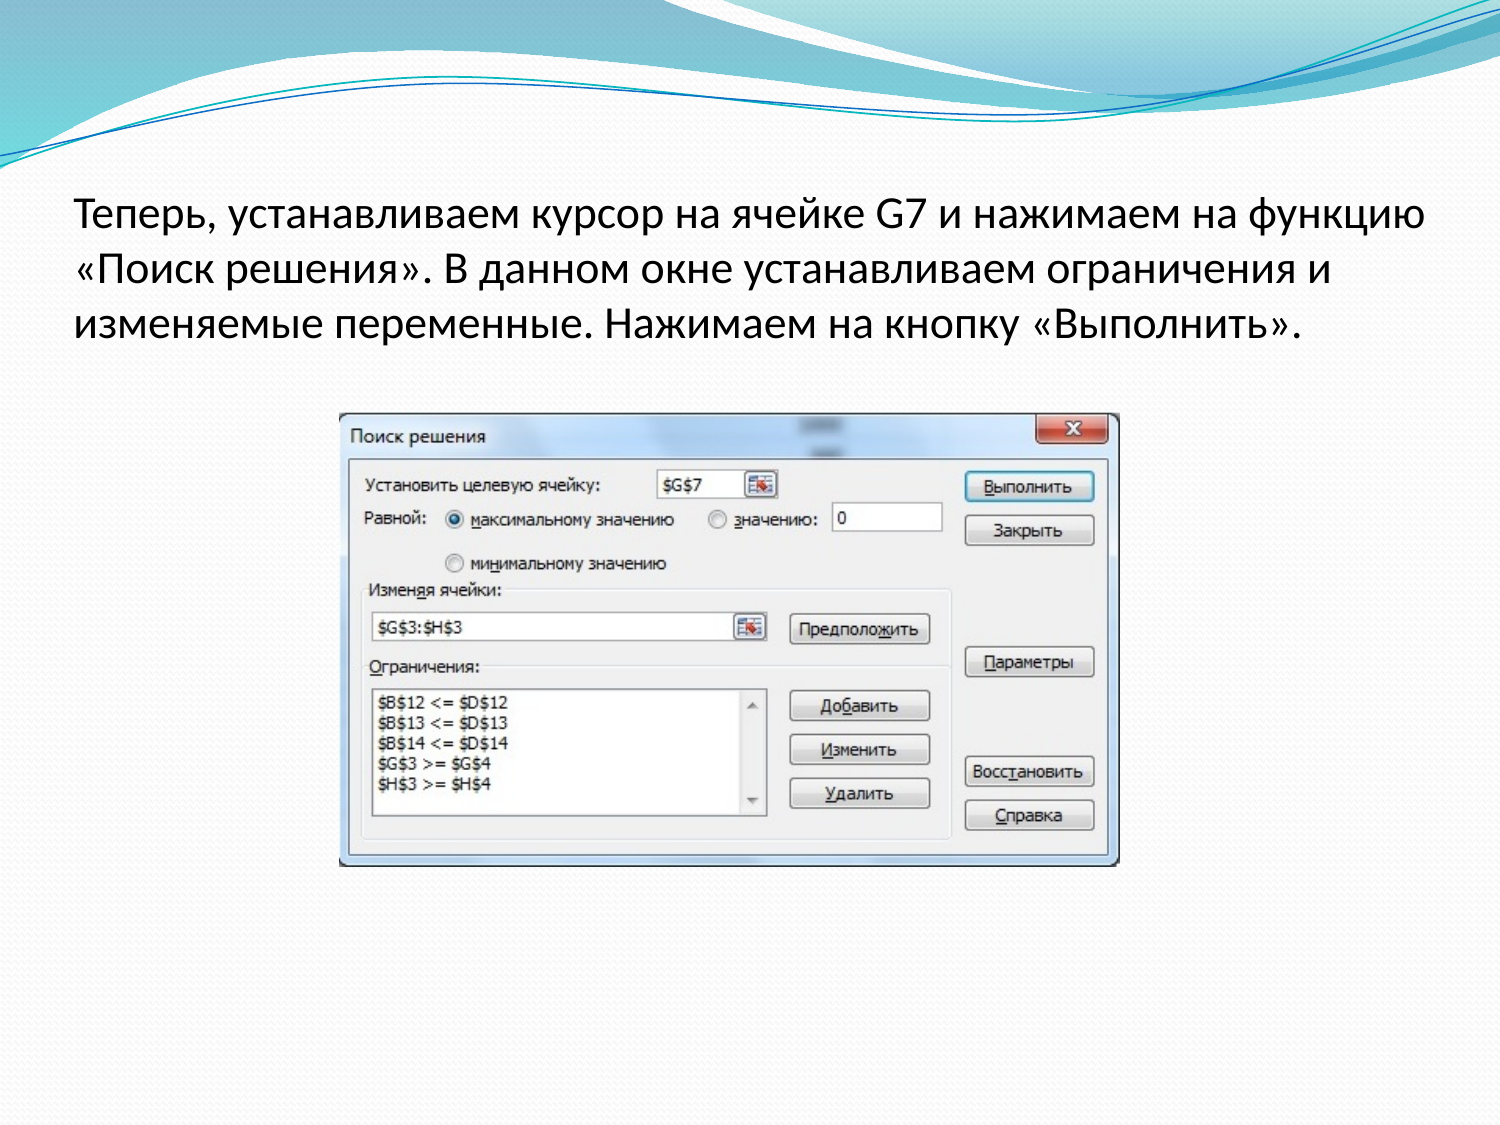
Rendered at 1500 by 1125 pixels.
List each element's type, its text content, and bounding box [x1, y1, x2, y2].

picture [339, 409, 1120, 867]
text_box Теперь, устанавливаем курсор на ячейке G7 и нажимаем на функцию «Поиск решения». В данном окне устанавливаем ограничения и изменяемые переменные. Нажимаем на кнопку «Выполнить». [58, 175, 1477, 401]
